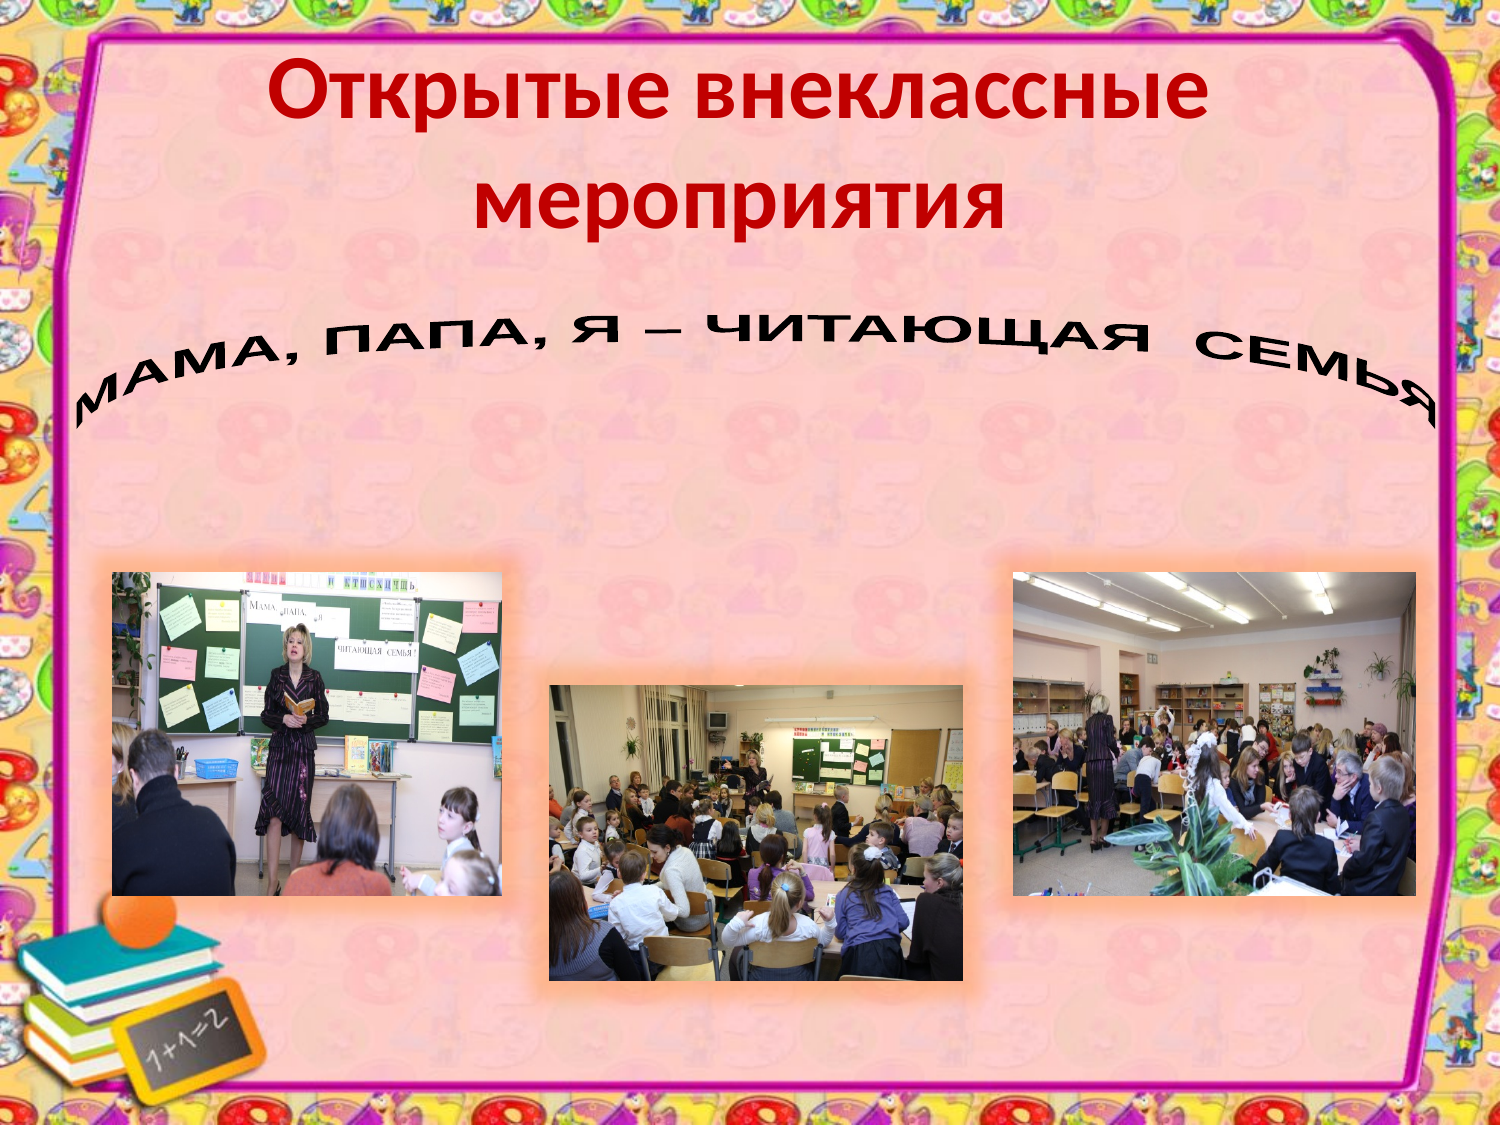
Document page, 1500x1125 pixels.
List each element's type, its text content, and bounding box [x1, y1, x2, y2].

picture [0, 0, 1500, 1125]
title Открытые внеклассные мероприятия [64, 42, 1415, 231]
